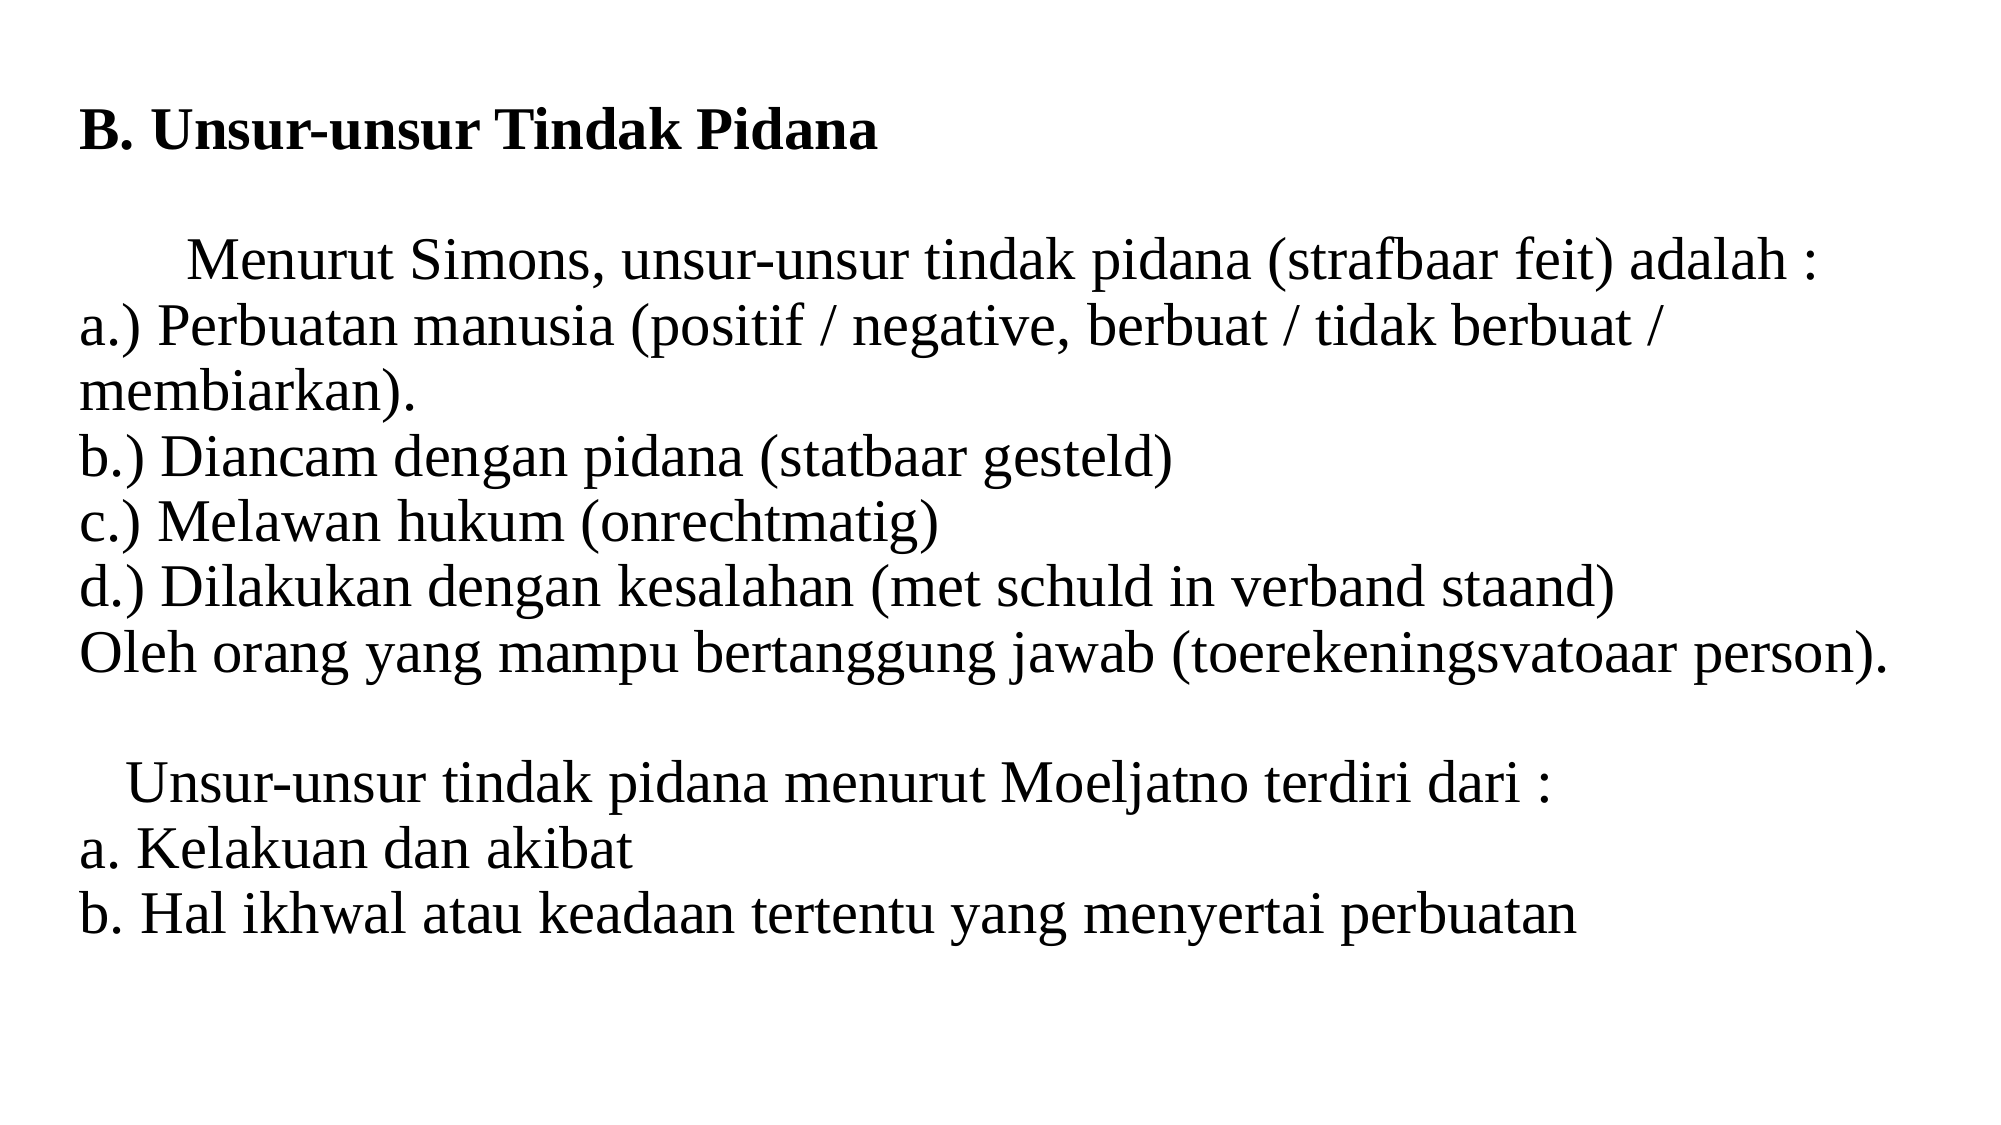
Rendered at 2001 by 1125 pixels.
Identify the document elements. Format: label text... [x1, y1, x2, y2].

title B. Unsur-unsur Tindak Pidana Menurut Simons, unsur-unsur tindak pidana (strafbaar feit) adalah : a.) Perbuatan manusia (positif / negative, berbuat / tidak berbuat / membiarkan). b.) Diancam dengan pidana (statbaar gesteld) c.) Melawan hukum (onrechtmatig) d.) Dilakukan dengan kesalahan (met schuld in verband staand) Oleh orang yang mampu bertanggung jawab (toerekeningsvatoaar person). Unsur-unsur tindak pidana menurut Moeljatno terdiri dari : a. Kelakuan dan akibat b. Hal ikhwal atau keadaan tertentu yang menyertai perbuatan [64, 79, 1936, 1068]
